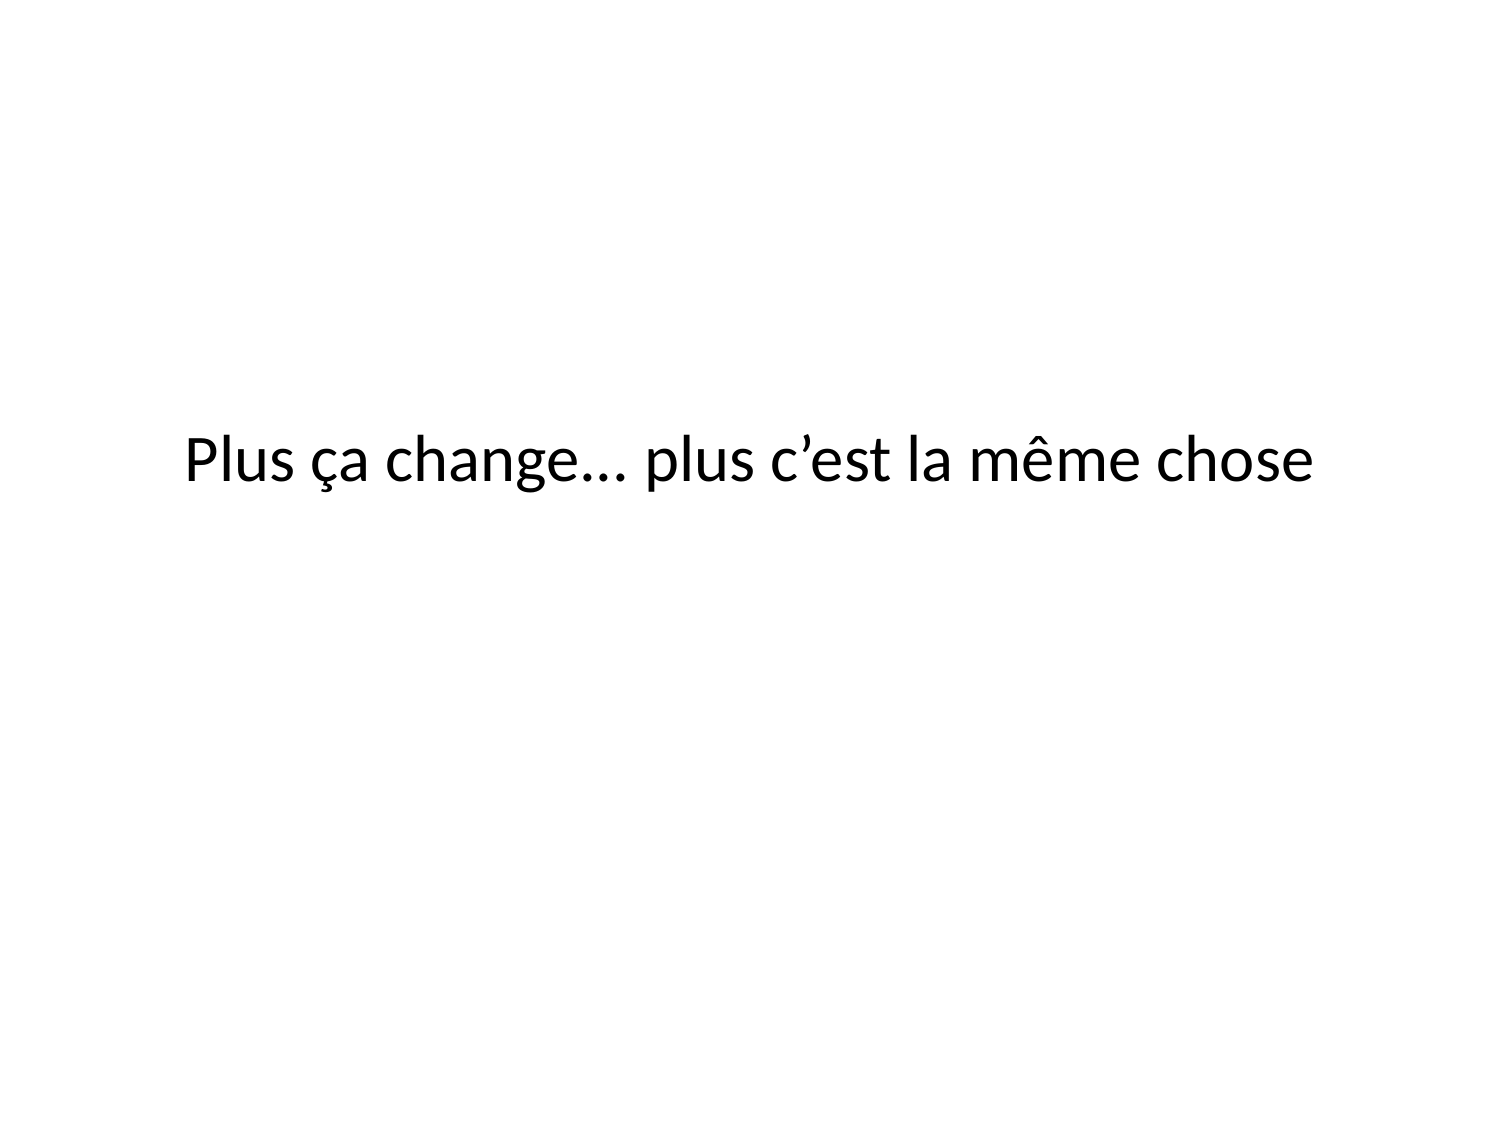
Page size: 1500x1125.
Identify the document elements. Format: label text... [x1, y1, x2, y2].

list Plus ça change... plus c’est la même chose [75, 406, 1425, 1005]
